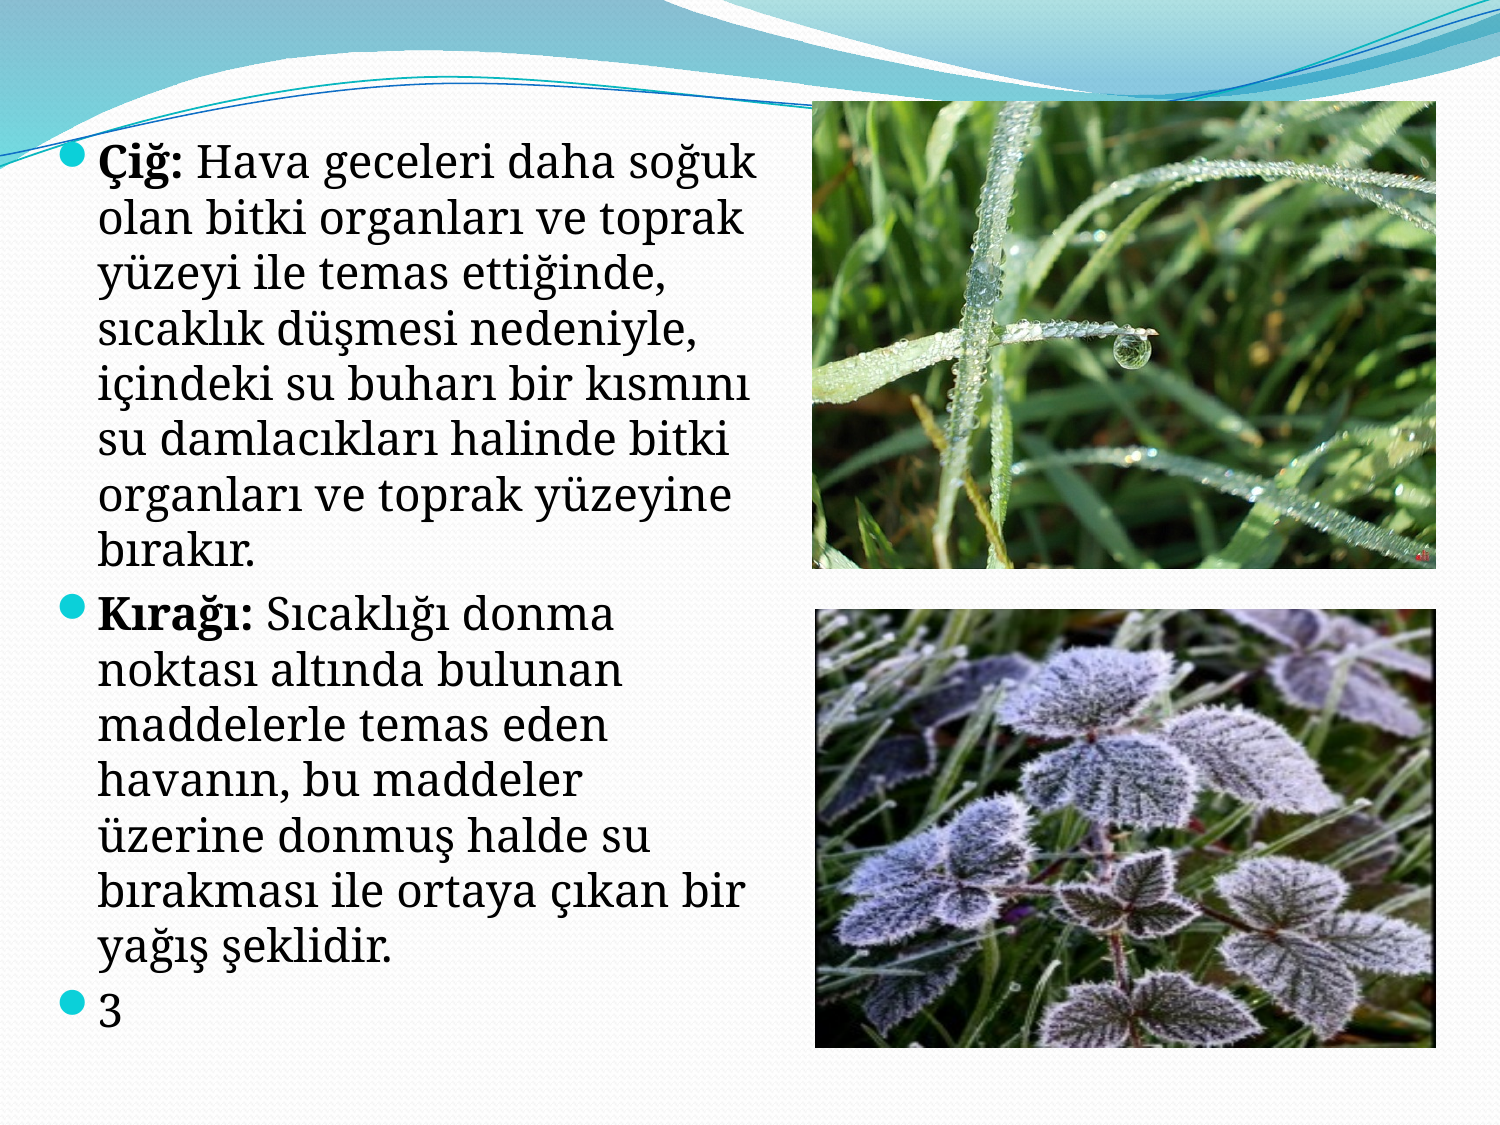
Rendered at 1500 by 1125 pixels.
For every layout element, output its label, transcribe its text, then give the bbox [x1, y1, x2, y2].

picture [812, 101, 1436, 569]
picture [815, 609, 1436, 1048]
list Çiğ: Hava geceleri daha soğuk olan bitki organları ve toprak yüzeyi ile temas ettiğinde, sıcaklık düşmesi nedeniyle, içindeki su buharı bir kısmını su damlacıkları halinde bitki organları ve toprak yüzeyine bırakır. Kırağı: Sıcaklığı donma noktası altında bulunan maddelerle temas eden havanın, bu maddeler üzerine donmuş halde su bırakması ile ortaya çıkan bir yağış şeklidir. 3 [41, 125, 774, 1064]
